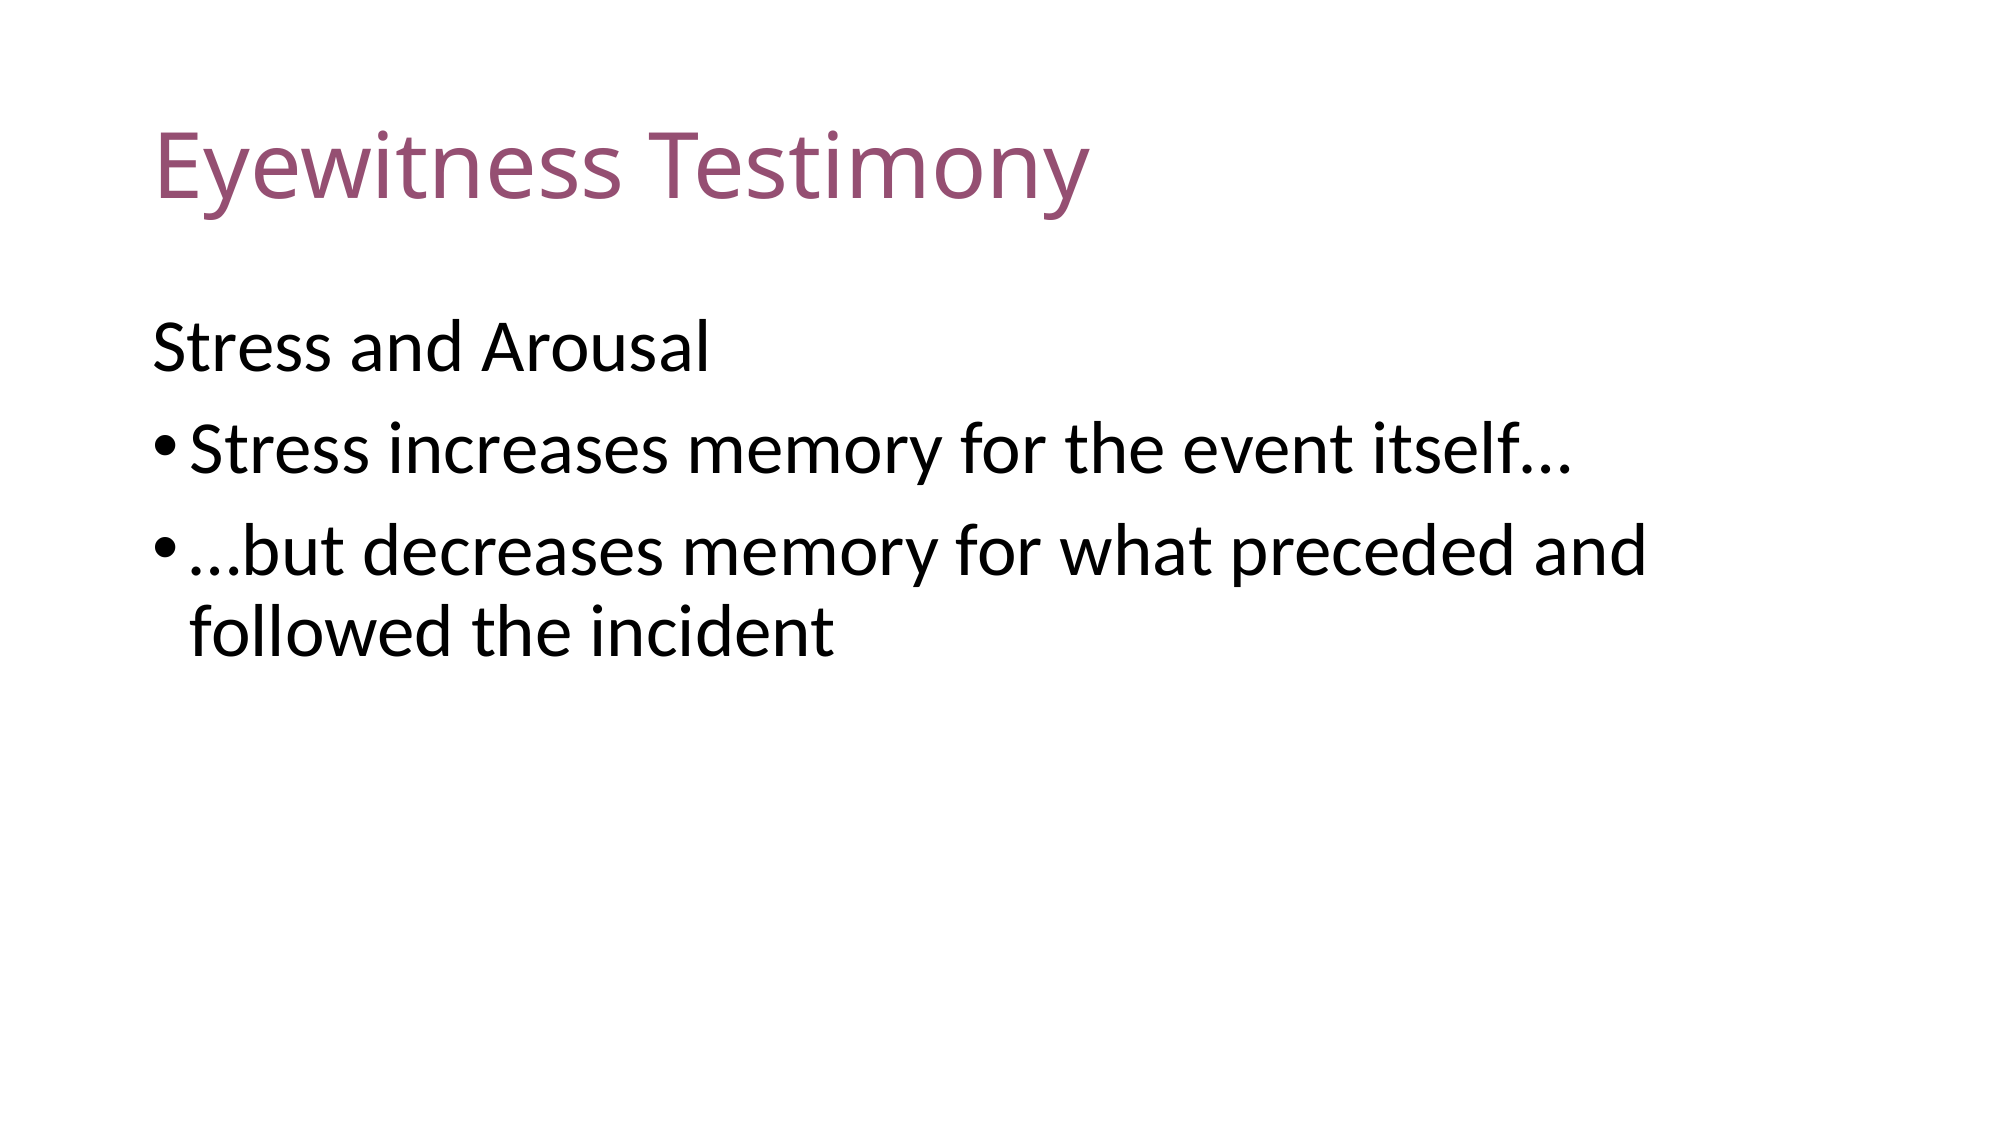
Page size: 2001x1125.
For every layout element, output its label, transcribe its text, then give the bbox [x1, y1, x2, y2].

list Stress and Arousal Stress increases memory for the event itself… …but decreases memory for what preceded and followed the incident [137, 299, 1863, 1014]
title Eyewitness Testimony [137, 59, 1863, 278]
